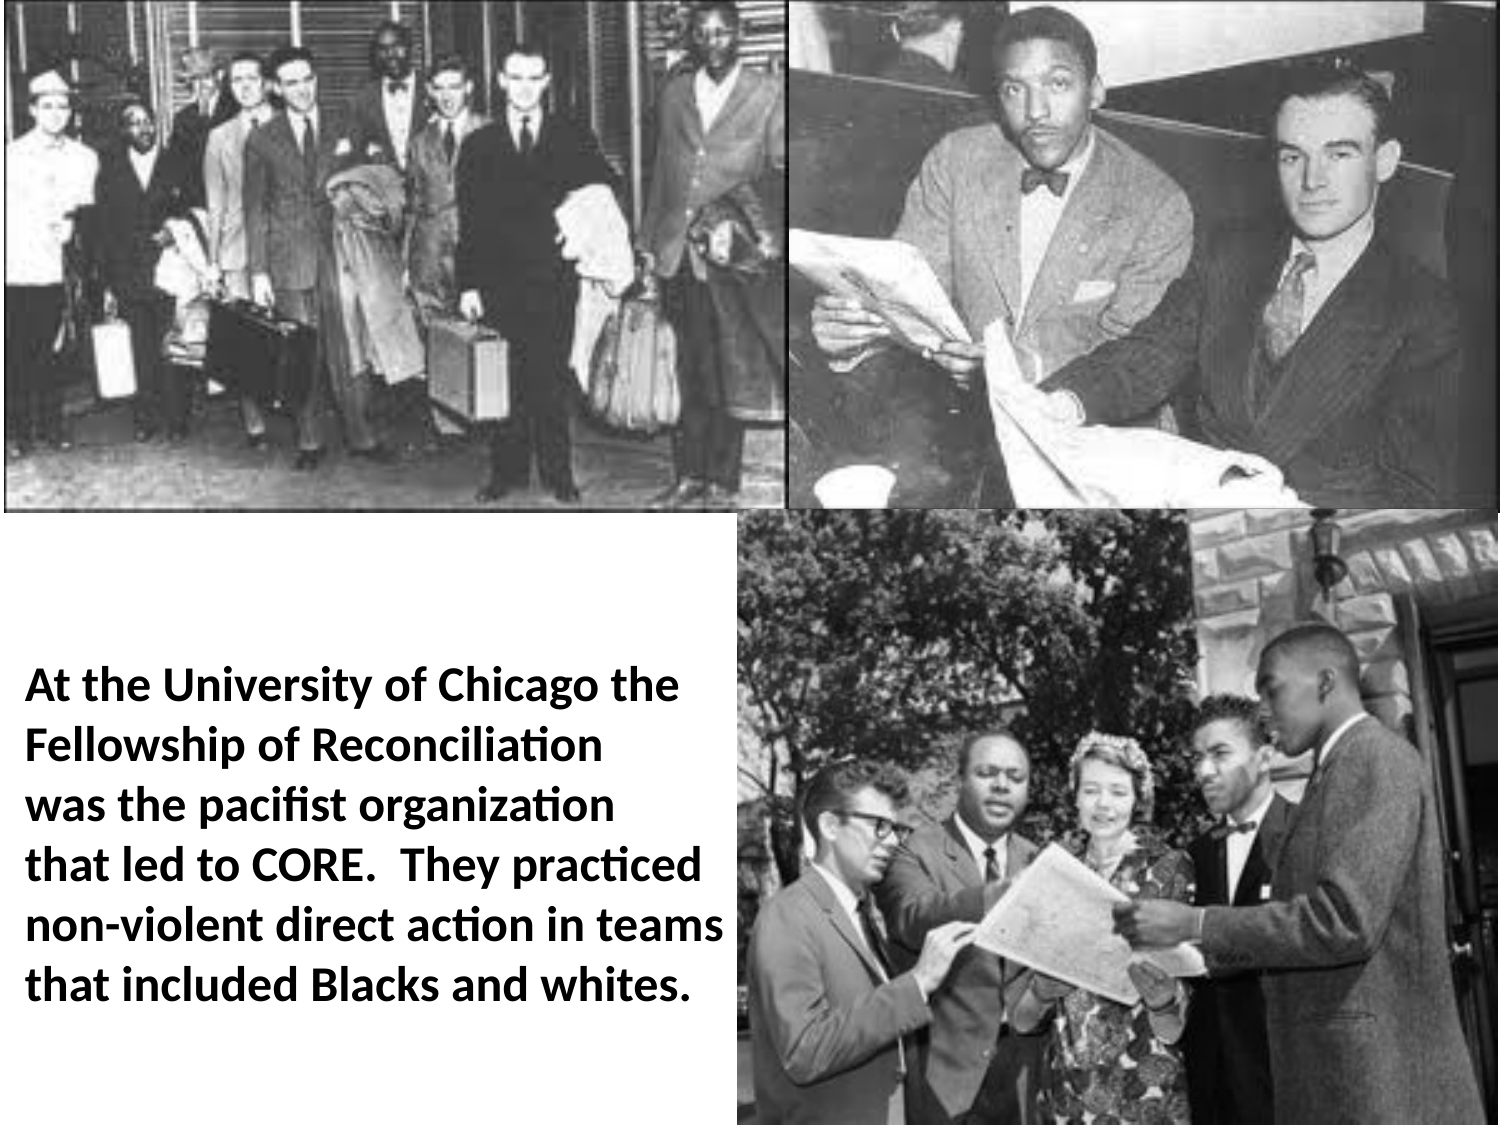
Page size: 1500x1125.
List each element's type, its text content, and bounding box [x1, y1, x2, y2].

picture [4, 0, 1500, 1125]
text_box At the University of Chicago the Fellowship of Reconciliation was the pacifist organization that led to CORE. They practiced non-violent direct action in teams that included Blacks and whites. [9, 644, 732, 1020]
